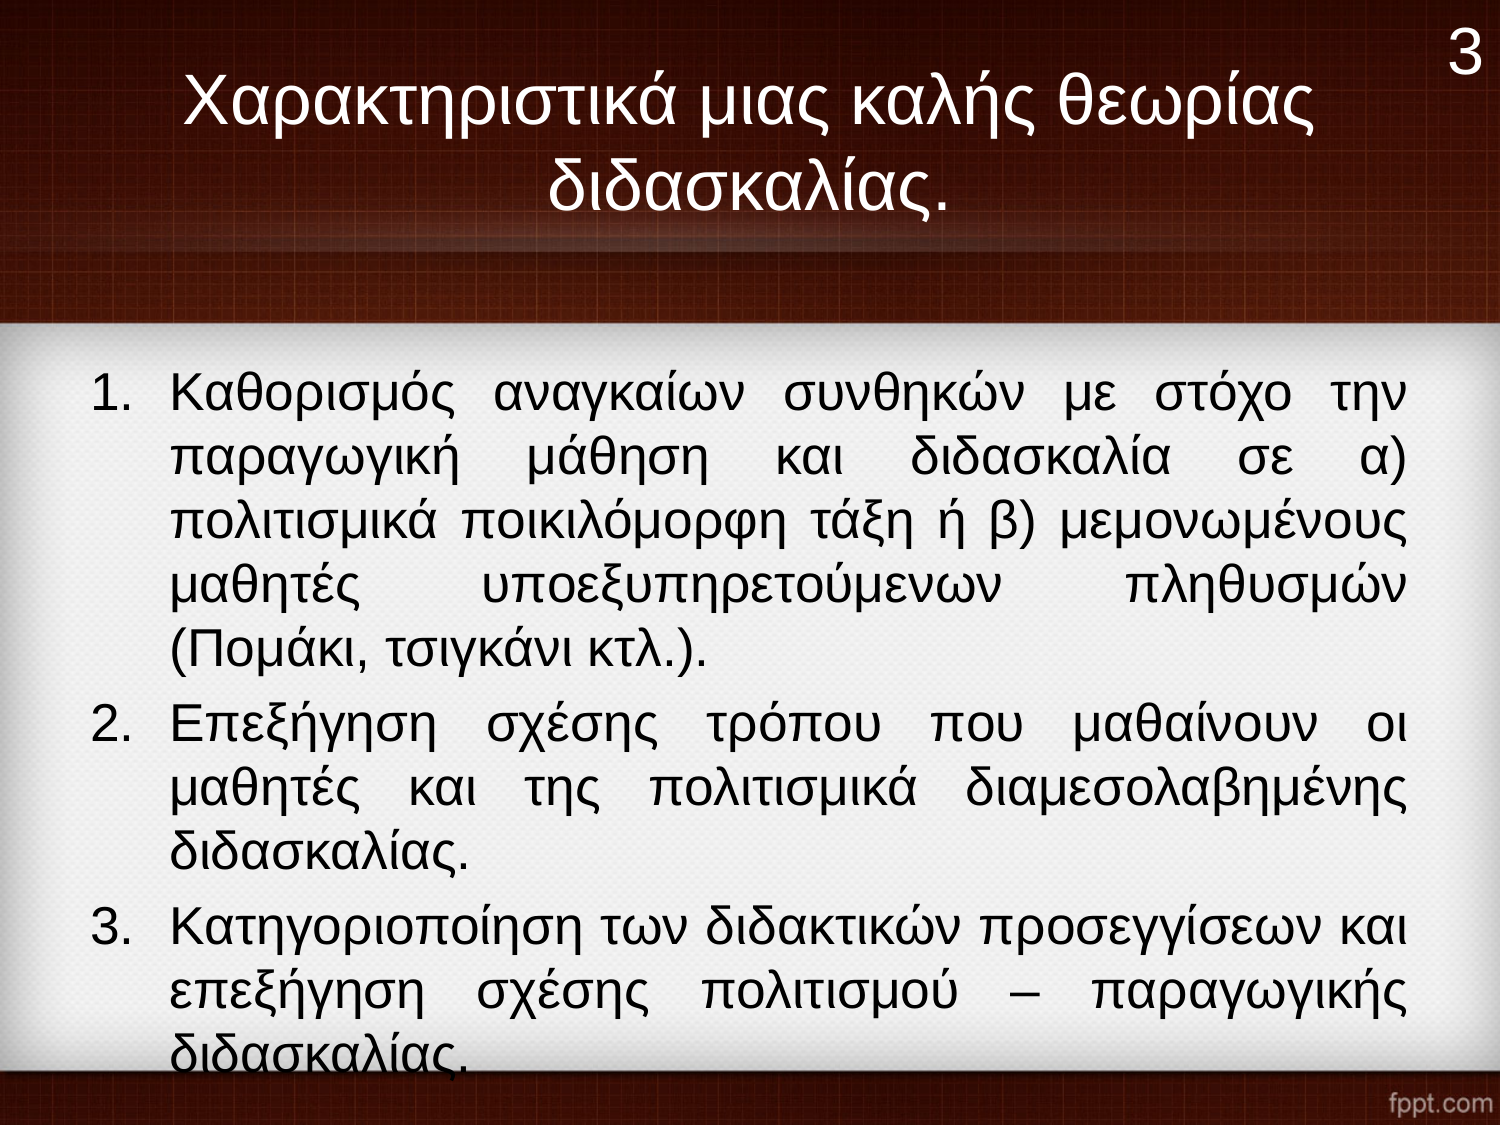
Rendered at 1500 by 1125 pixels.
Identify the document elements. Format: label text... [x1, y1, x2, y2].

picture [0, 0, 1500, 1125]
title Χαρακτηριστικά μιας καλής θεωρίας διδασκαλίας. [75, 45, 1425, 233]
list Καθορισμός αναγκαίων συνθηκών με στόχο την παραγωγική μάθηση και διδασκαλία σε α) πολιτισμικά ποικιλόμορφη τάξη ή β) μεμονωμένους μαθητές υποεξυπηρετούμενων πληθυσμών (Πομάκι, τσιγκάνι κτλ.). Επεξήγηση σχέσης τρόπου που μαθαίνουν οι μαθητές και της πολιτισμικά διαμεσολαβημένης διδασκαλίας. Κατηγοριοποίηση των διδακτικών προσεγγίσεων και επεξήγηση σχέσης πολιτισμού – παραγωγικής διδασκαλίας. [75, 350, 1425, 1093]
slide_number 3 [1374, 0, 1500, 79]
